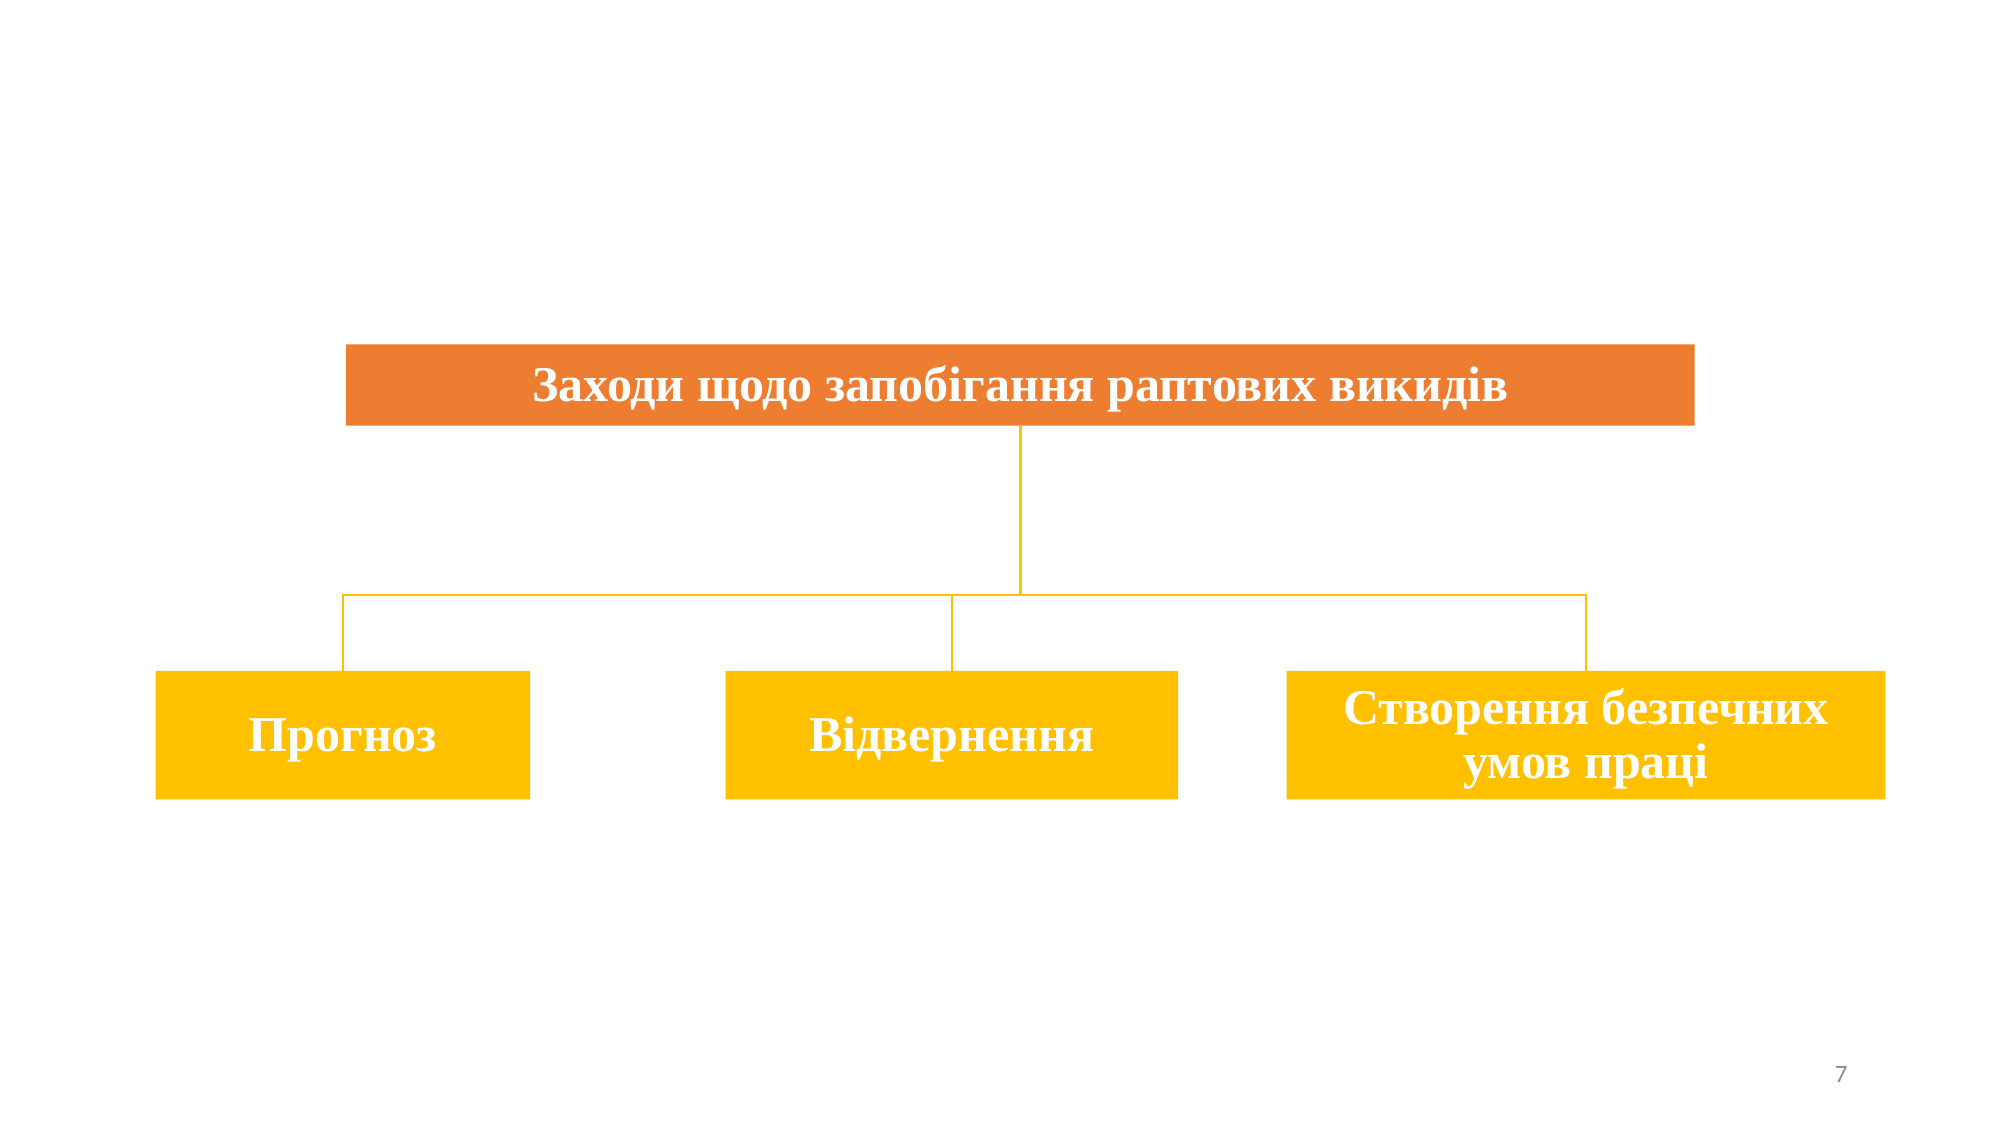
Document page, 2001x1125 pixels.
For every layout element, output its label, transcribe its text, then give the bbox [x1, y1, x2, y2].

slide_number 7 [1412, 1062, 1863, 1103]
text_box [154, 175, 1887, 1062]
